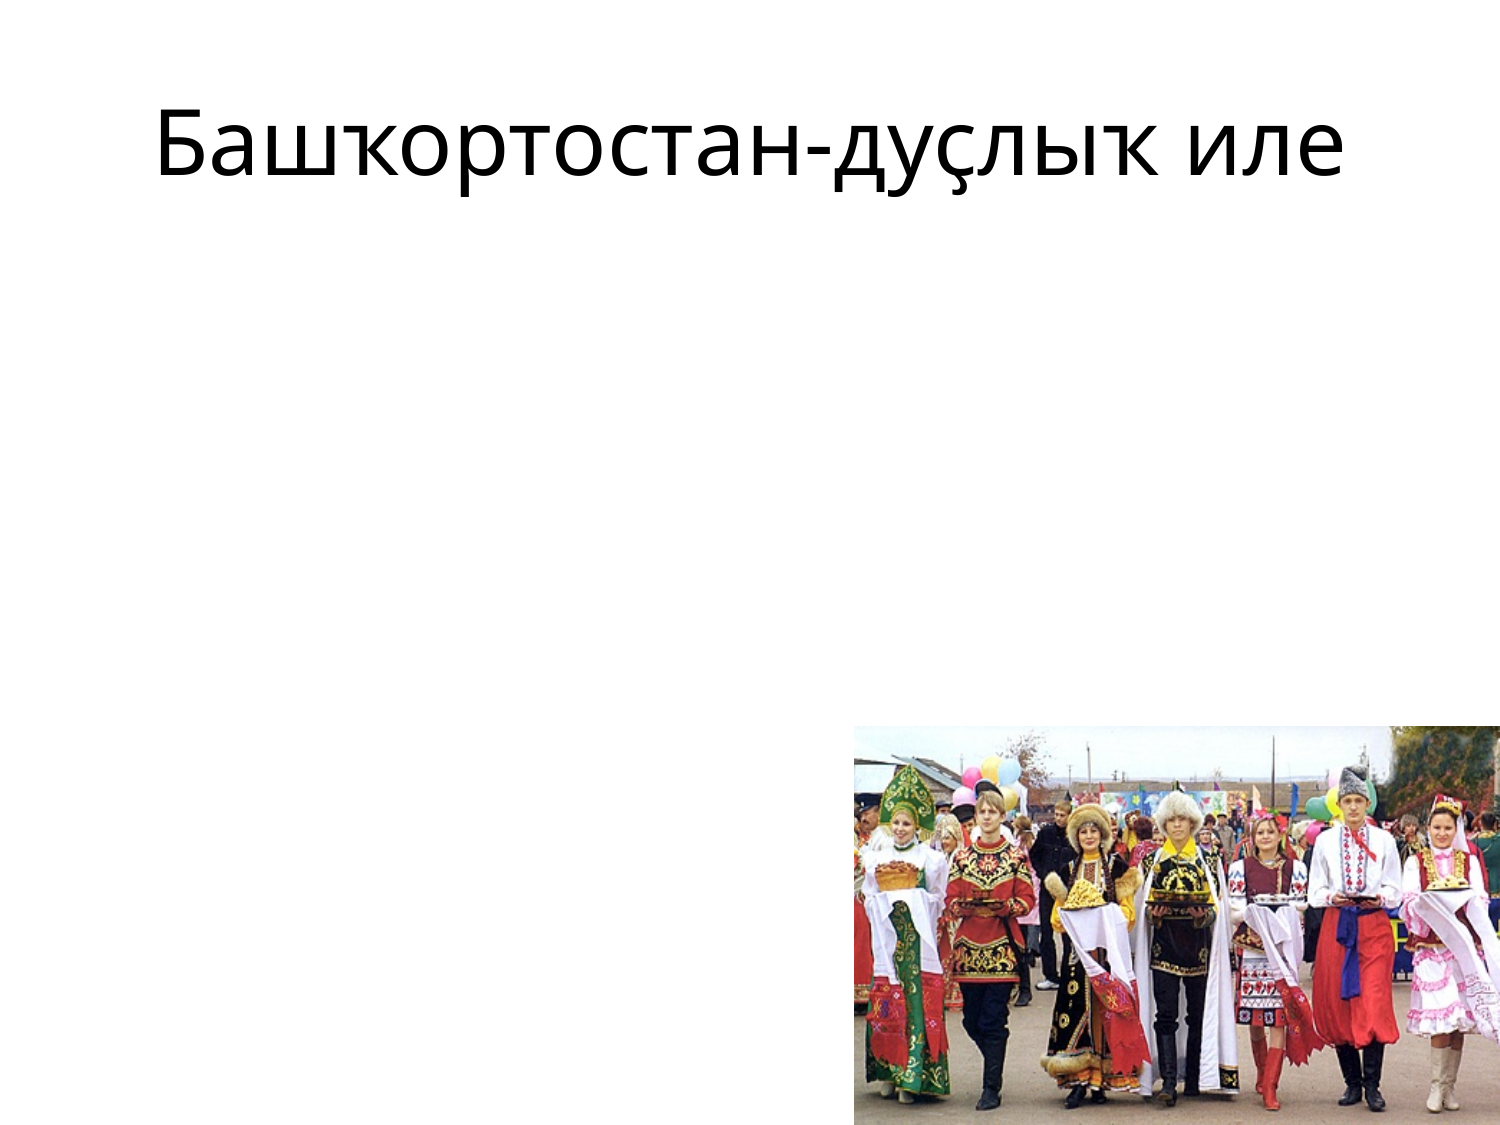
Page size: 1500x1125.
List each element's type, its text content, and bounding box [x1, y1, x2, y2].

picture [854, 726, 1500, 1125]
title Башҡортостан-дуҫлыҡ иле [75, 45, 1425, 233]
